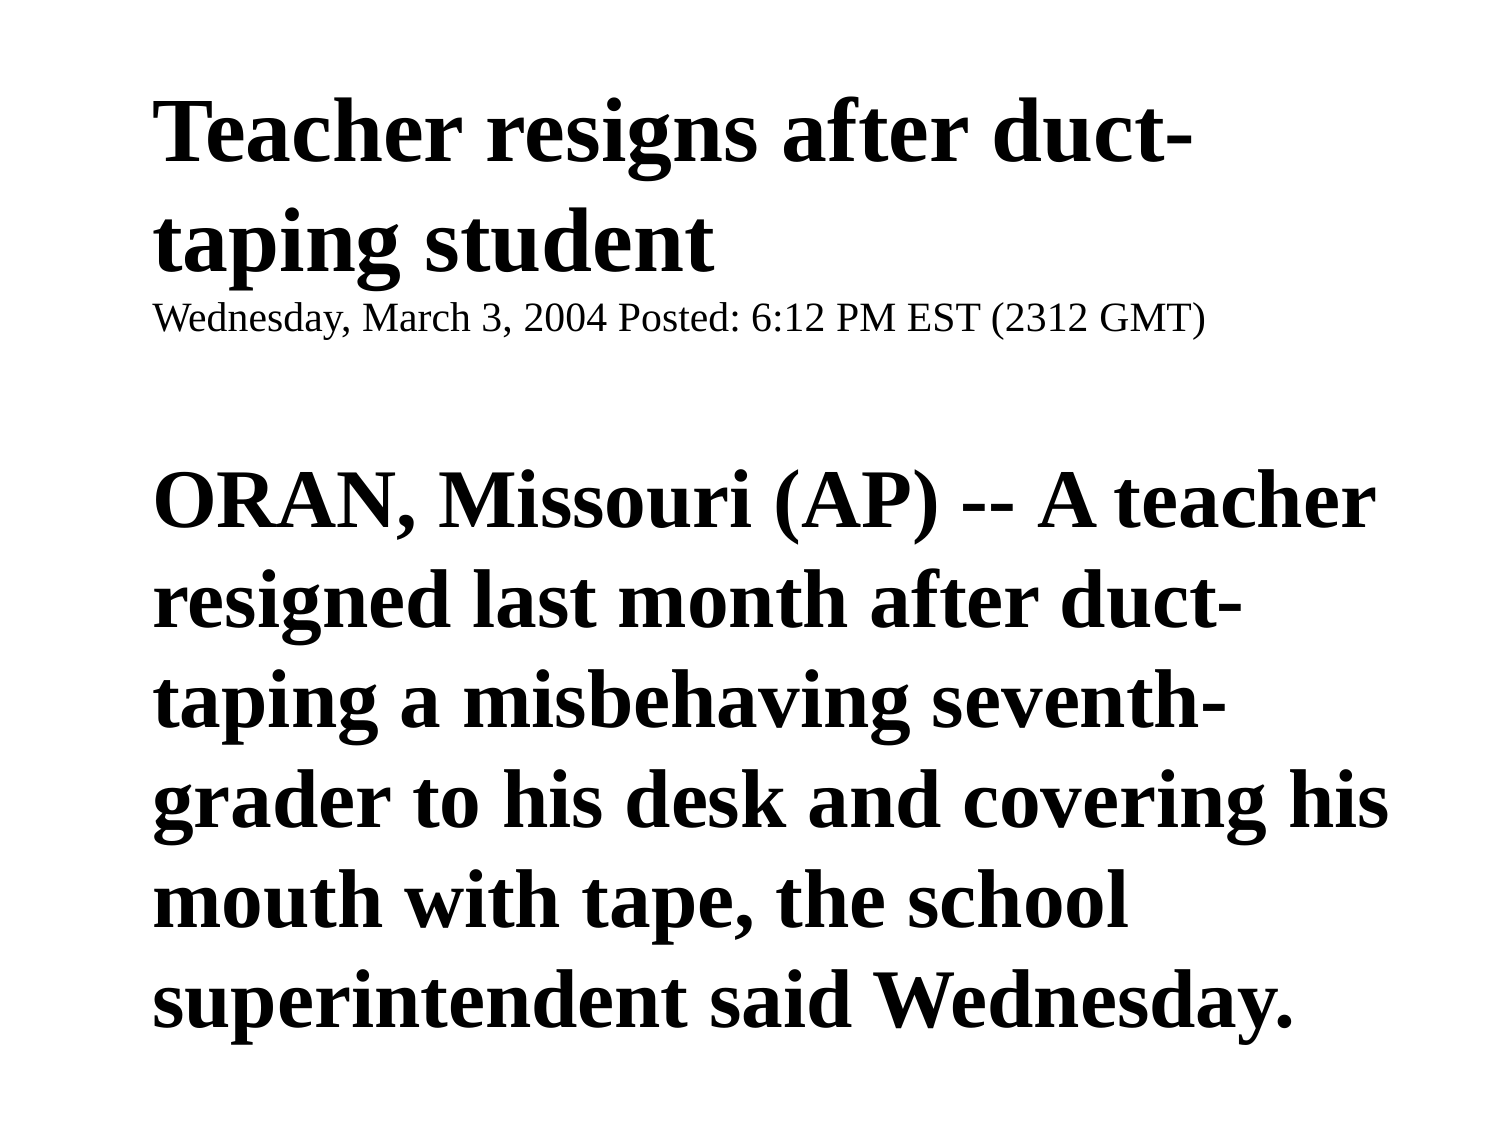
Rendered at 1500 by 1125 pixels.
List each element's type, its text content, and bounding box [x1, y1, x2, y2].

text_box Teacher resigns after duct-taping student Wednesday, March 3, 2004 Posted: 6:12 PM EST (2312 GMT) ORAN, Missouri (AP) -- A teacher resigned last month after duct-taping a misbehaving seventh-grader to his desk and covering his mouth with tape, the school superintendent said Wednesday. [137, 62, 1438, 1052]
